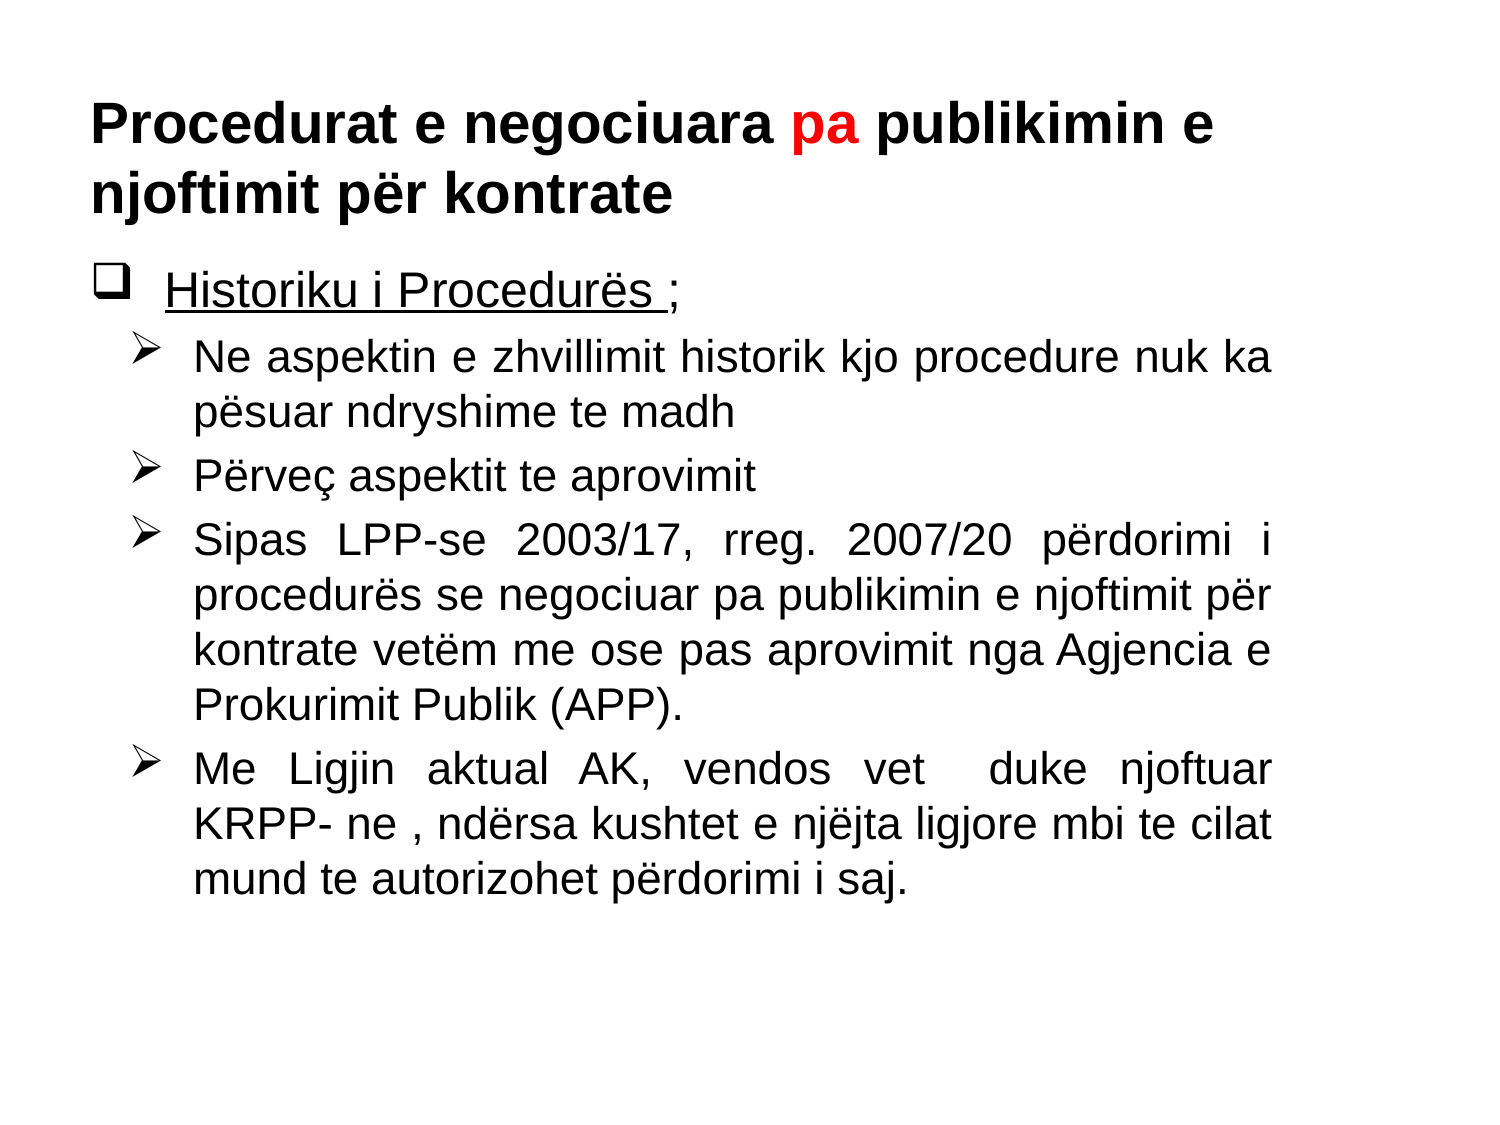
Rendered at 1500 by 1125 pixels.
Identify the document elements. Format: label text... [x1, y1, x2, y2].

text_box Procedurat e negociuara pa publikimin e njoftimit për kontrate [75, 78, 1400, 230]
list Historiku i Procedurës ; Ne aspektin e zhvillimit historik kjo procedure nuk ka pësuar ndryshime te madh Përveç aspektit te aprovimit Sipas LPP-se 2003/17, rreg. 2007/20 përdorimi i procedurës se negociuar pa publikimin e njoftimit për kontrate vetëm me ose pas aprovimit nga Agjencia e Prokurimit Publik (APP). Me Ligjin aktual AK, vendos vet duke njoftuar KRPP- ne , ndërsa kushtet e njëjta ligjore mbi te cilat mund te autorizohet përdorimi i saj. [75, 249, 1288, 1005]
